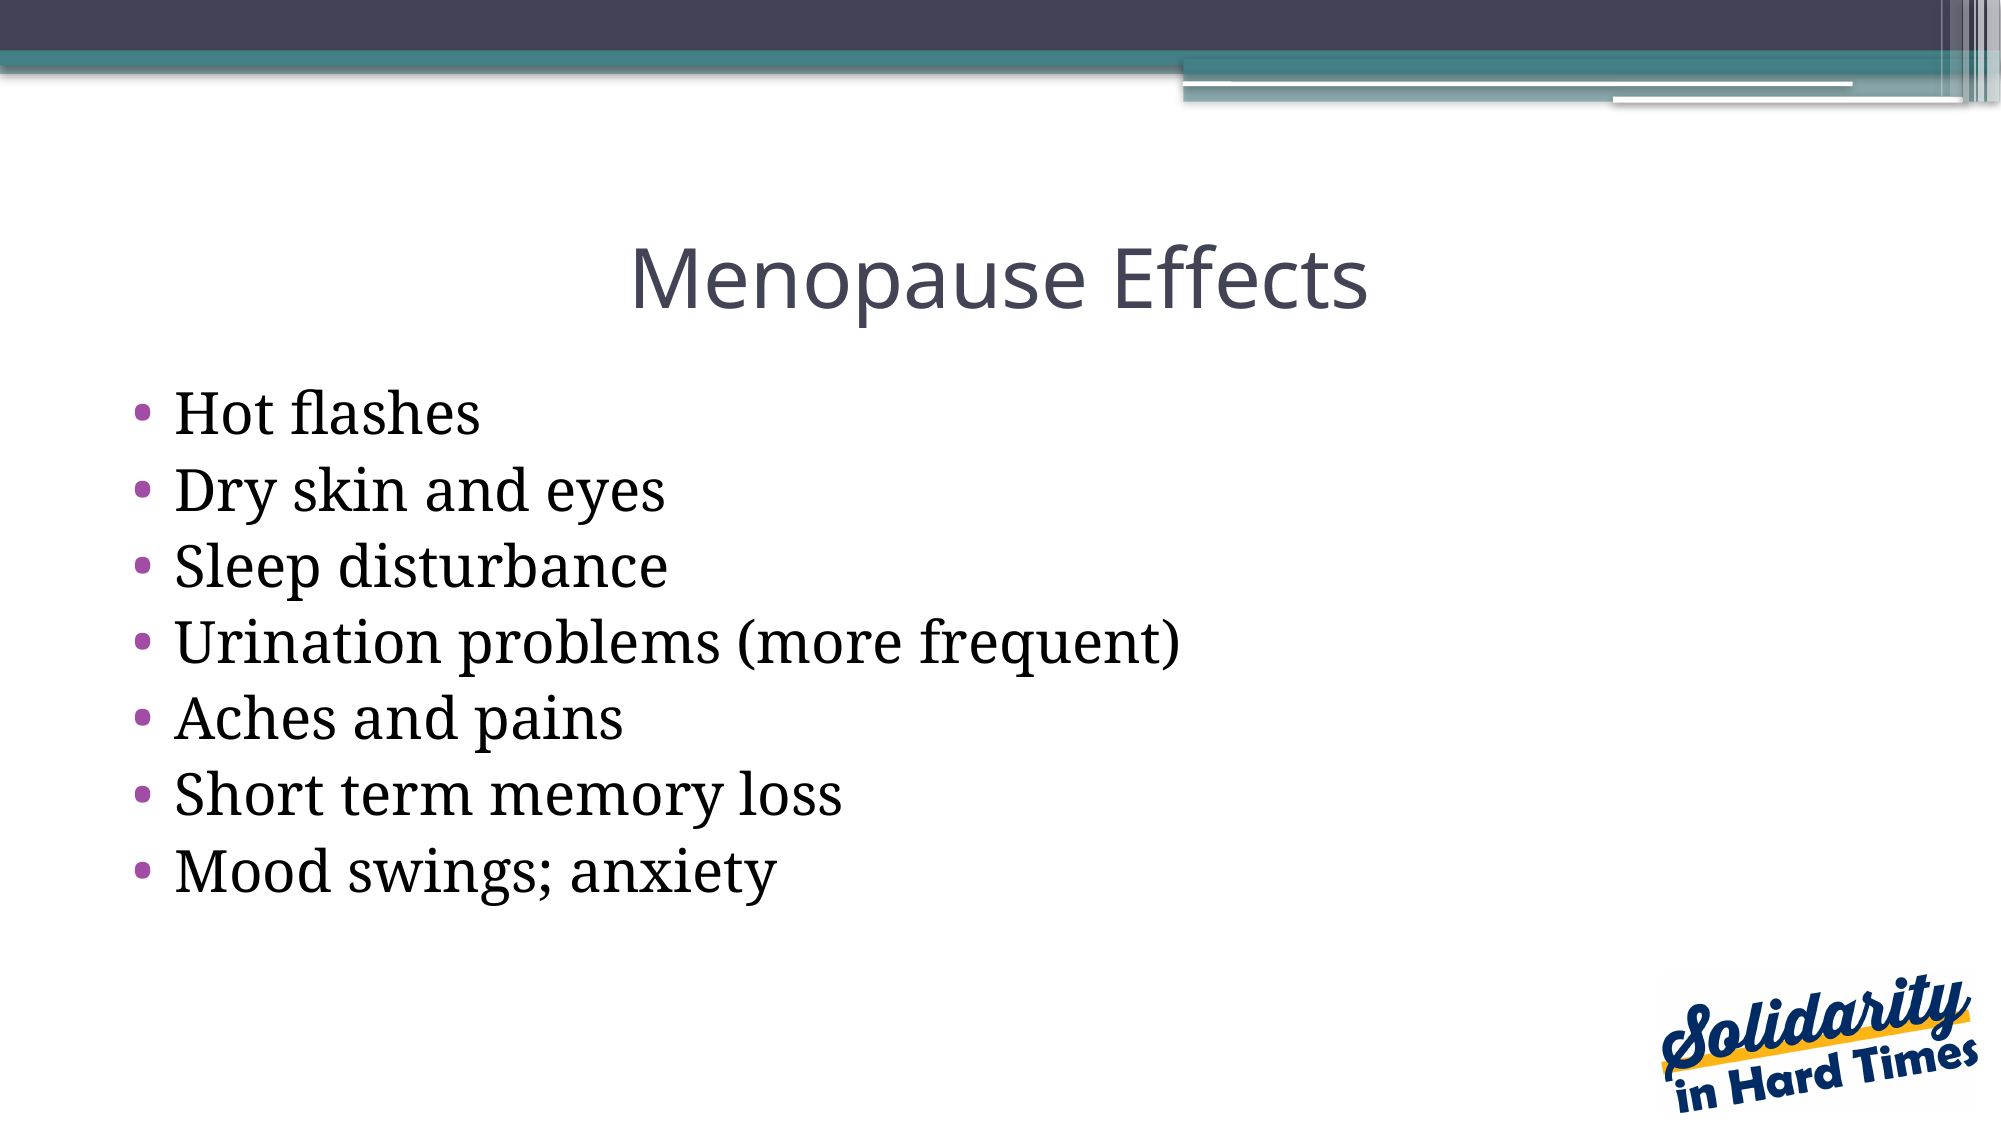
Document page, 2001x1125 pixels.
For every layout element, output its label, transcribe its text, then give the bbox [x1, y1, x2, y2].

title Menopause Effects [99, 187, 1900, 363]
picture [1661, 974, 1978, 1113]
list Hot flashes Dry skin and eyes Sleep disturbance Urination problems (more frequent) Aches and pains Short term memory loss Mood swings; anxiety [99, 368, 1900, 1079]
